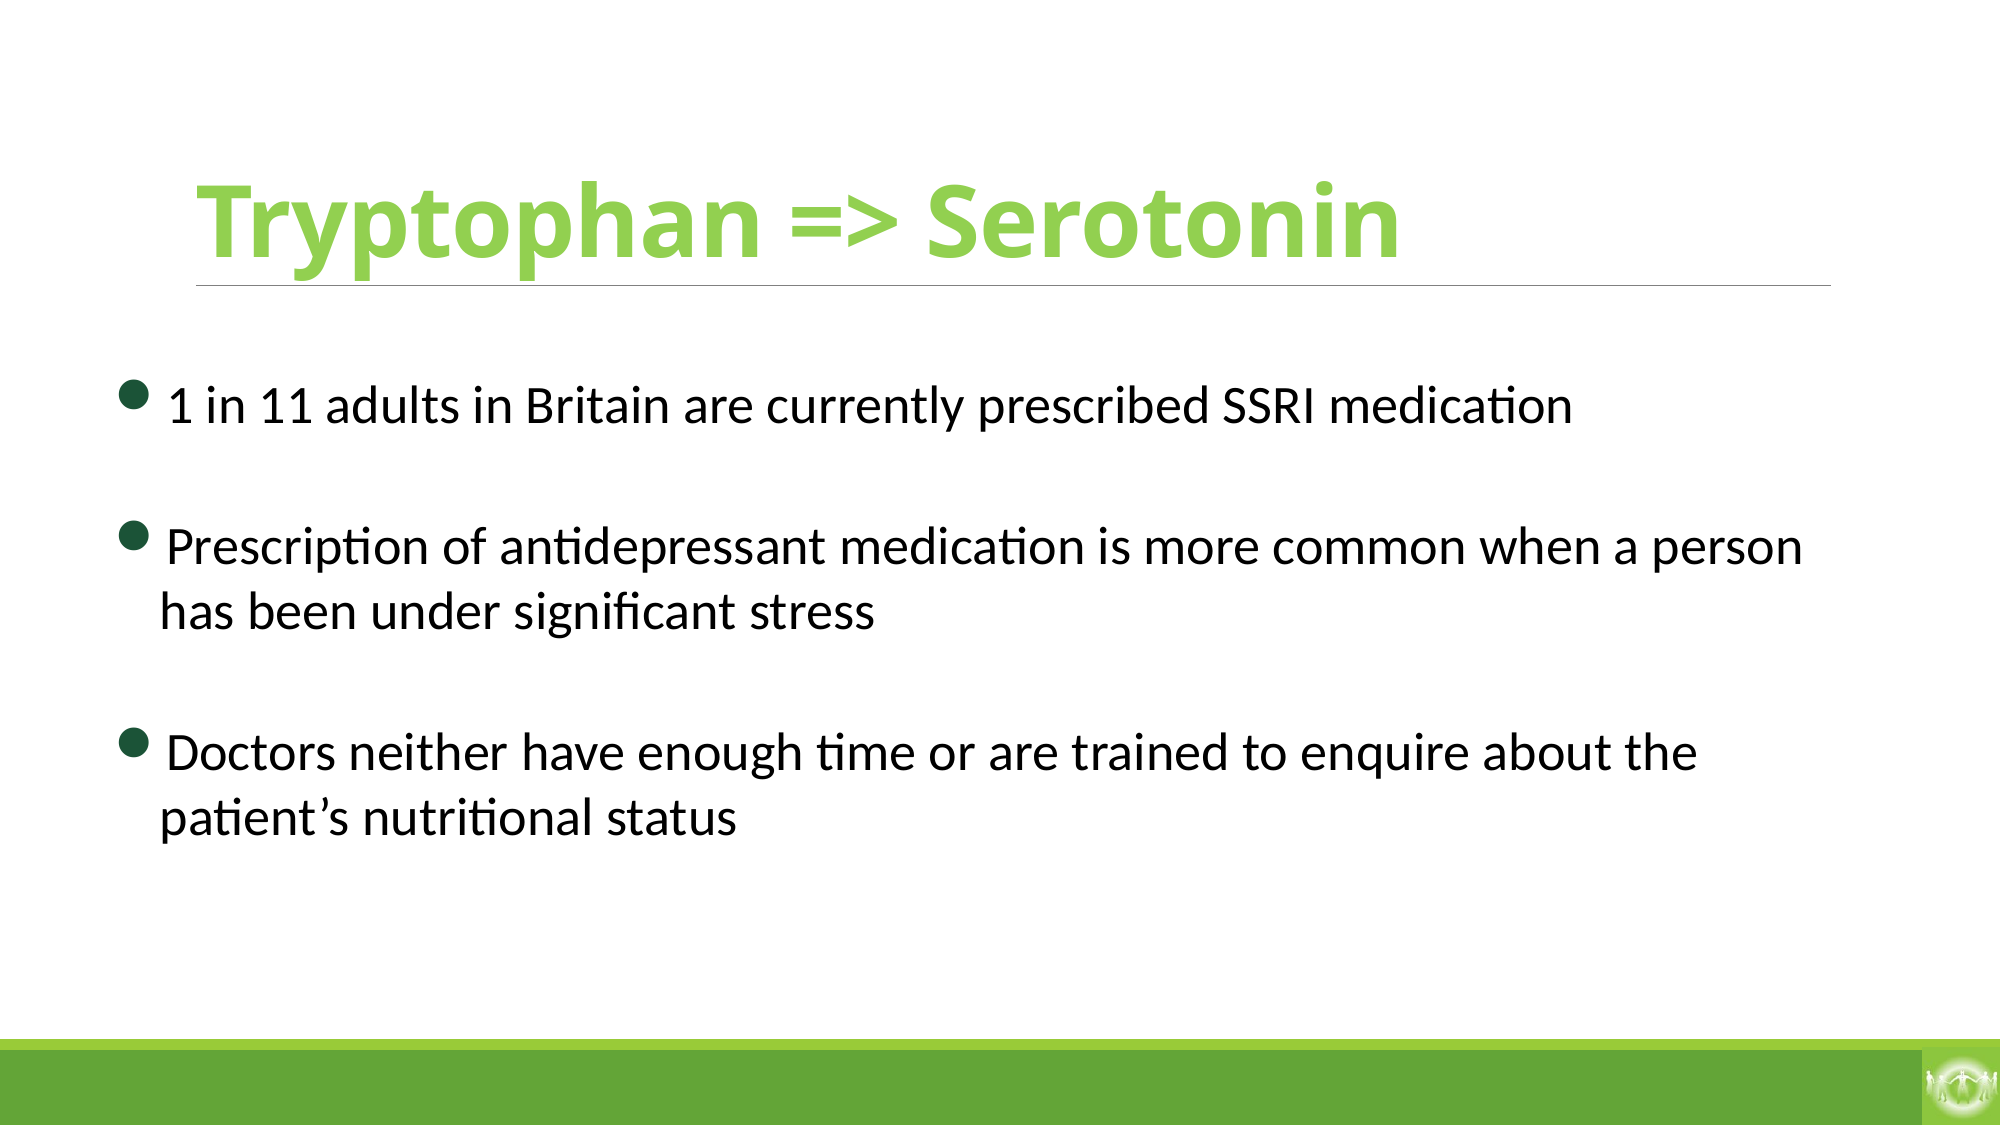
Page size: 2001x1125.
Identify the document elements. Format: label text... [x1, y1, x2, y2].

picture [1921, 1046, 2000, 1125]
text_box 1 in 11 adults in Britain are currently prescribed SSRI medication Prescription of antidepressant medication is more common when a person has been under significant stress Doctors neither have enough time or are trained to enquire about the patient’s nutritional status [99, 361, 1900, 1082]
title Tryptophan => Serotonin [180, 47, 1830, 285]
